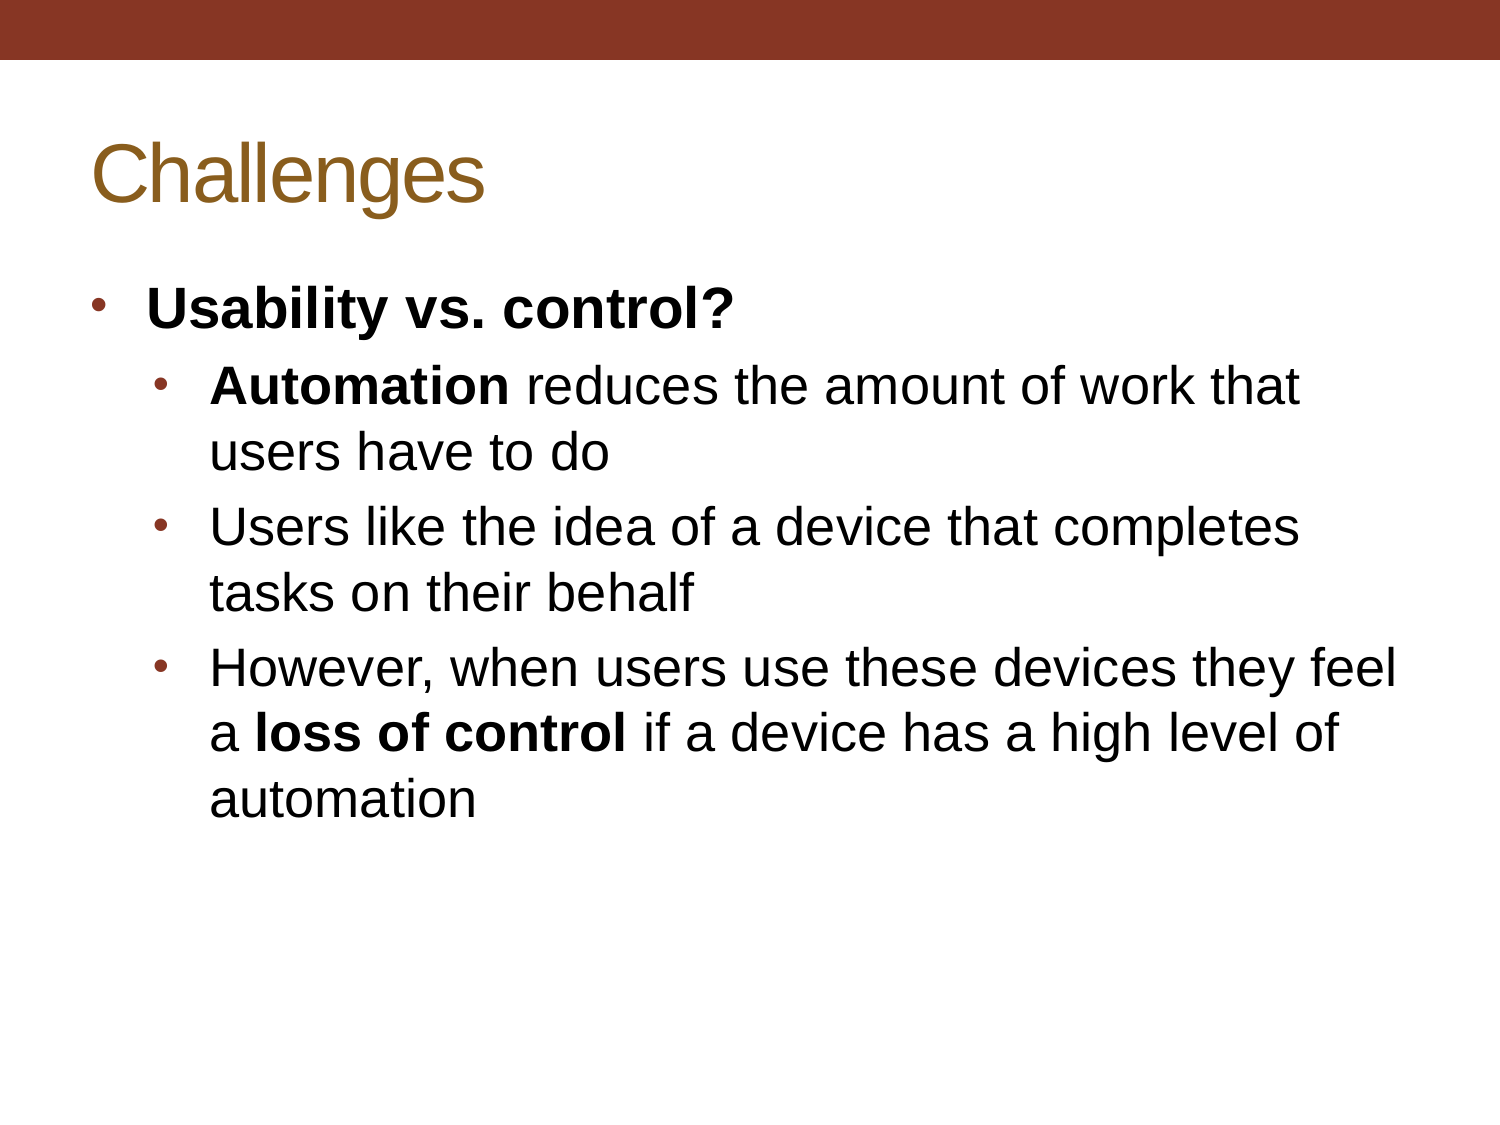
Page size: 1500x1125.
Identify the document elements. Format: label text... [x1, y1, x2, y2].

list Usability vs. control? Automation reduces the amount of work that users have to do Users like the idea of a device that completes tasks on their behalf However, when users use these devices they feel a loss of control if a device has a high level of automation [75, 262, 1425, 1063]
title Challenges [75, 87, 1425, 250]
